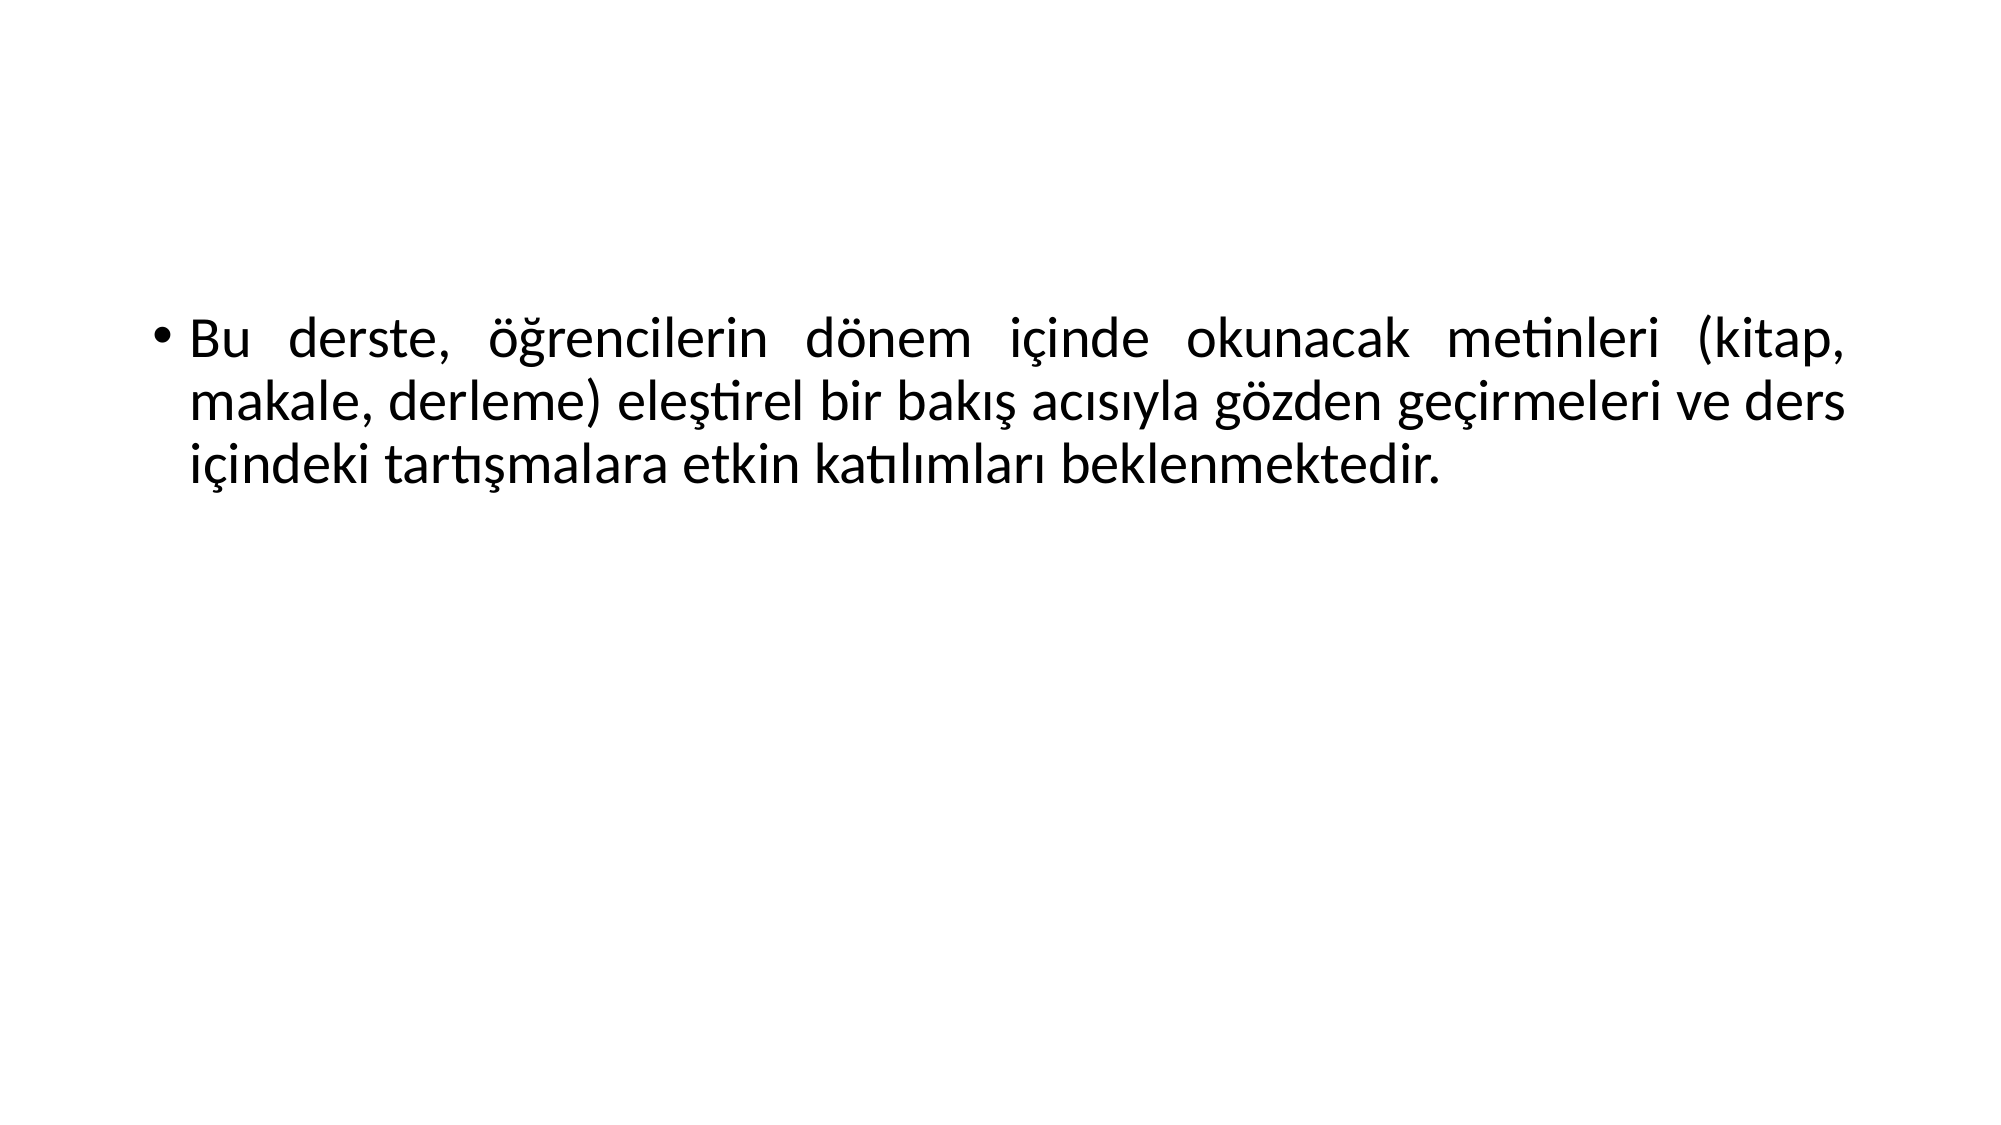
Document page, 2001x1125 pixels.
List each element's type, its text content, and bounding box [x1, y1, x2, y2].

list Bu derste, öğrencilerin dönem içinde okunacak metinleri (kitap, makale, derleme) eleştirel bir bakış acısıyla gözden geçirmeleri ve ders içindeki tartışmalara etkin katılımları beklenmektedir. [137, 299, 1863, 1014]
